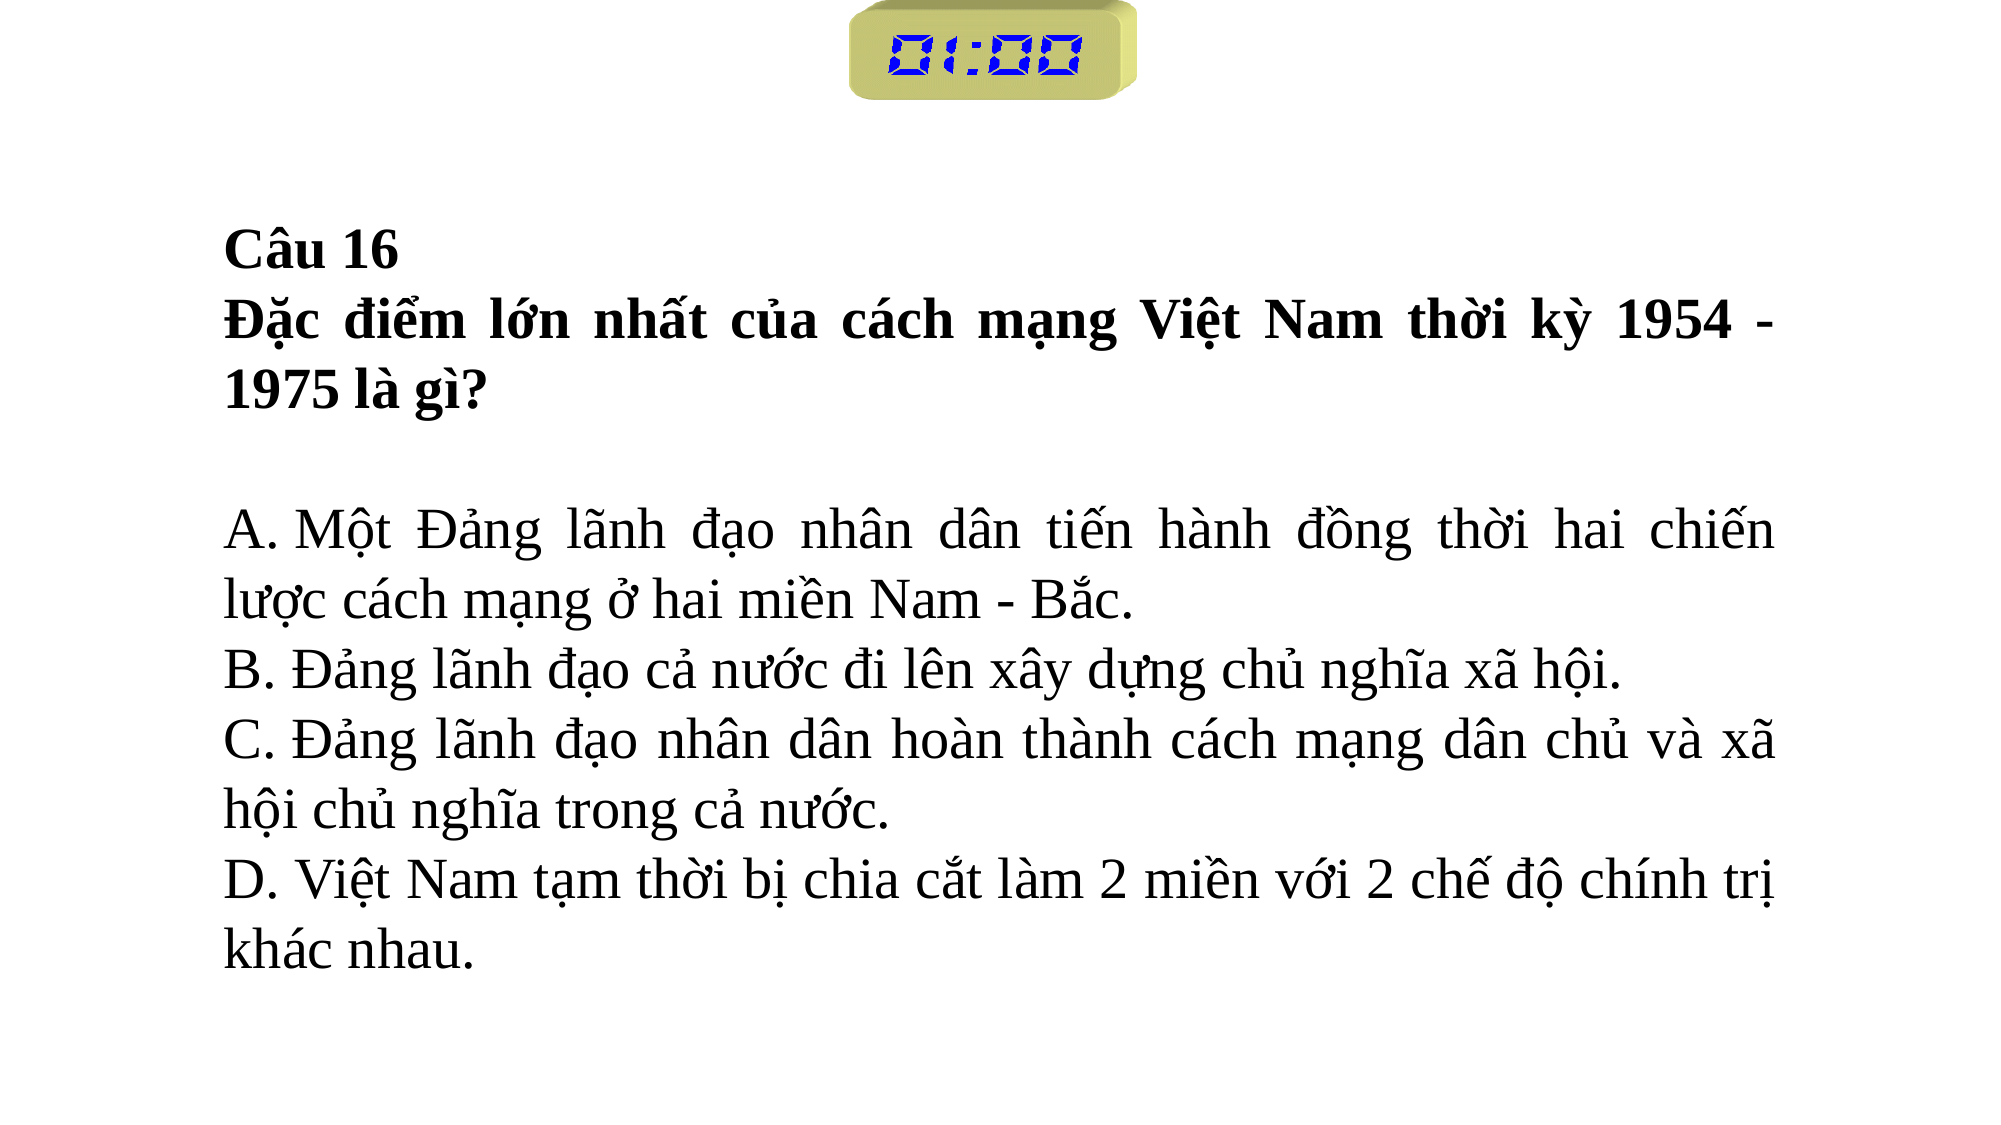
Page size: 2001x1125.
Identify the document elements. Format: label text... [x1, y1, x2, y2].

picture [848, 0, 1137, 101]
text_box Câu 16 Đặc điểm lớn nhất của cách mạng Việt Nam thời kỳ 1954 - 1975 là gì? A. Một Đảng lãnh đạo nhân dân tiến hành đồng thời hai chiến lược cách mạng ở hai miền Nam - Bắc. B. Đảng lãnh đạo cả nước đi lên xây dựng chủ nghĩa xã hội. C. Đảng lãnh đạo nhân dân hoàn thành cách mạng dân chủ và xã hội chủ nghĩa trong cả nước. D. Việt Nam tạm thời bị chia cắt làm 2 miền với 2 chế độ chính trị khác nhau. [49, 98, 1952, 1092]
